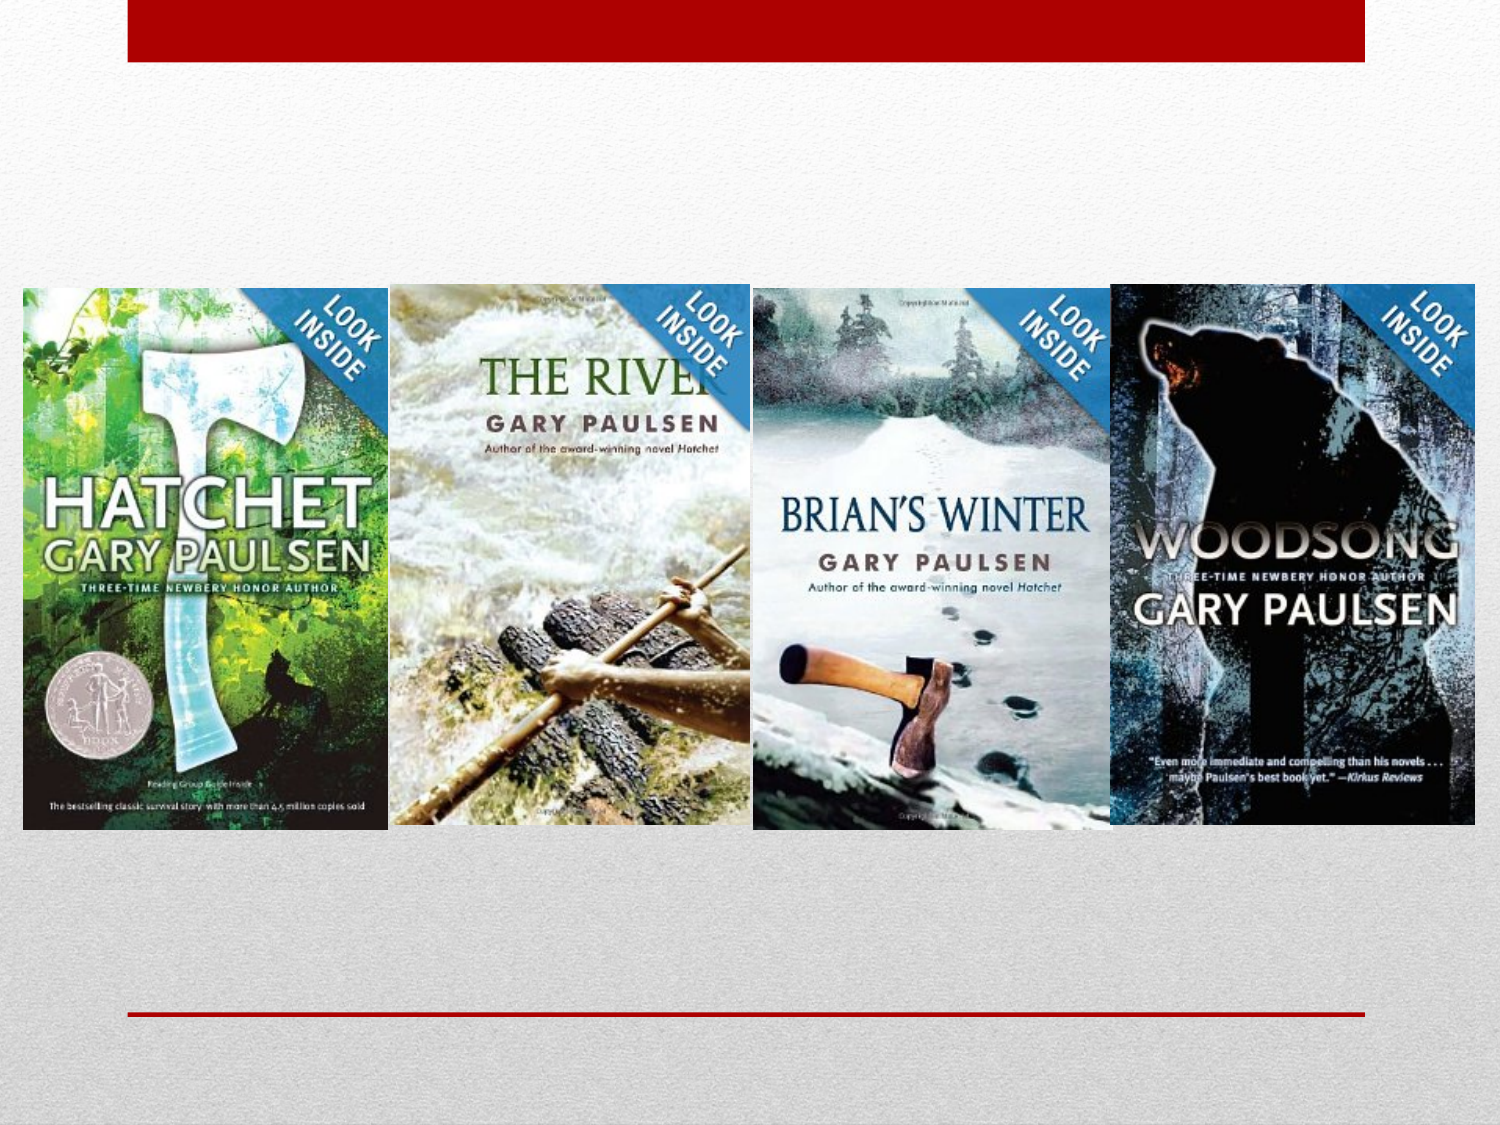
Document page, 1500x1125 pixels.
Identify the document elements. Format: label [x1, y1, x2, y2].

picture [22, 283, 751, 831]
picture [752, 283, 1476, 831]
